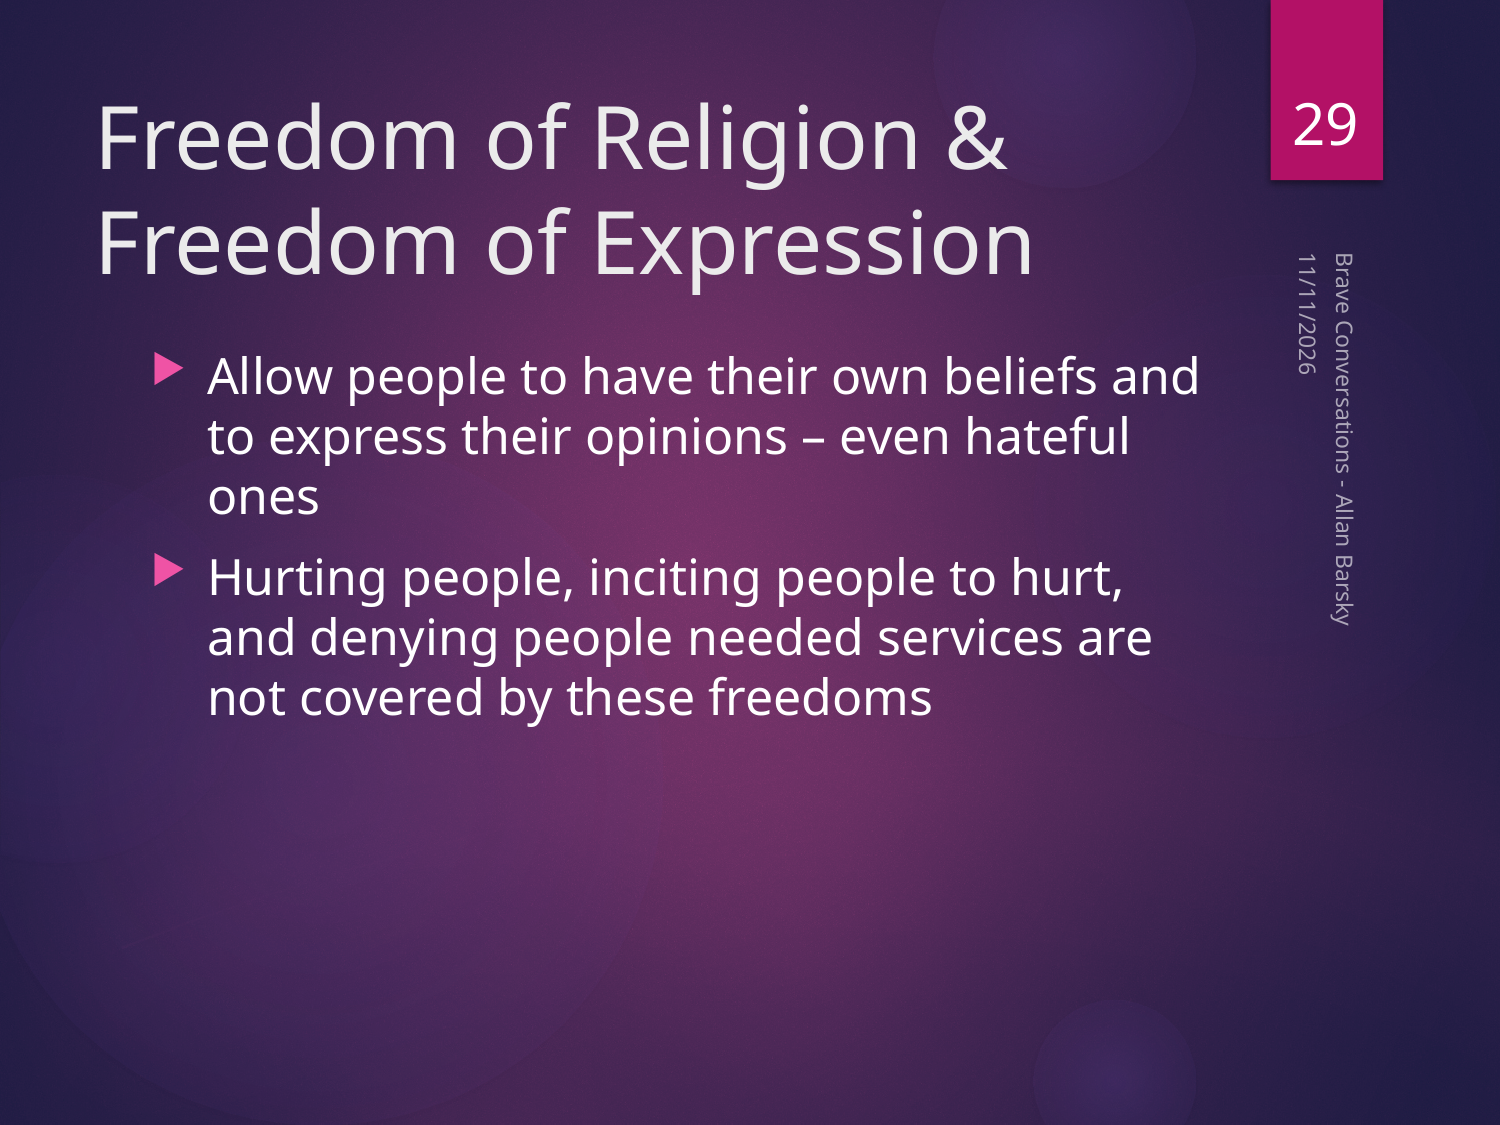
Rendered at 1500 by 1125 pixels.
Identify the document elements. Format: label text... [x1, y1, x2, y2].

footer Brave Conversations - Allan Barsky [1320, 237, 1358, 871]
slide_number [1292, 237, 1320, 400]
list Allow people to have their own beliefs and to express their opinions – even hateful ones Hurting people, inciting people to hurt, and denying people needed services are not covered by these freedoms [135, 336, 1237, 1025]
slide_number 29 [1273, 48, 1378, 175]
title Freedom of Religion & Freedom of Expression [79, 74, 1237, 304]
